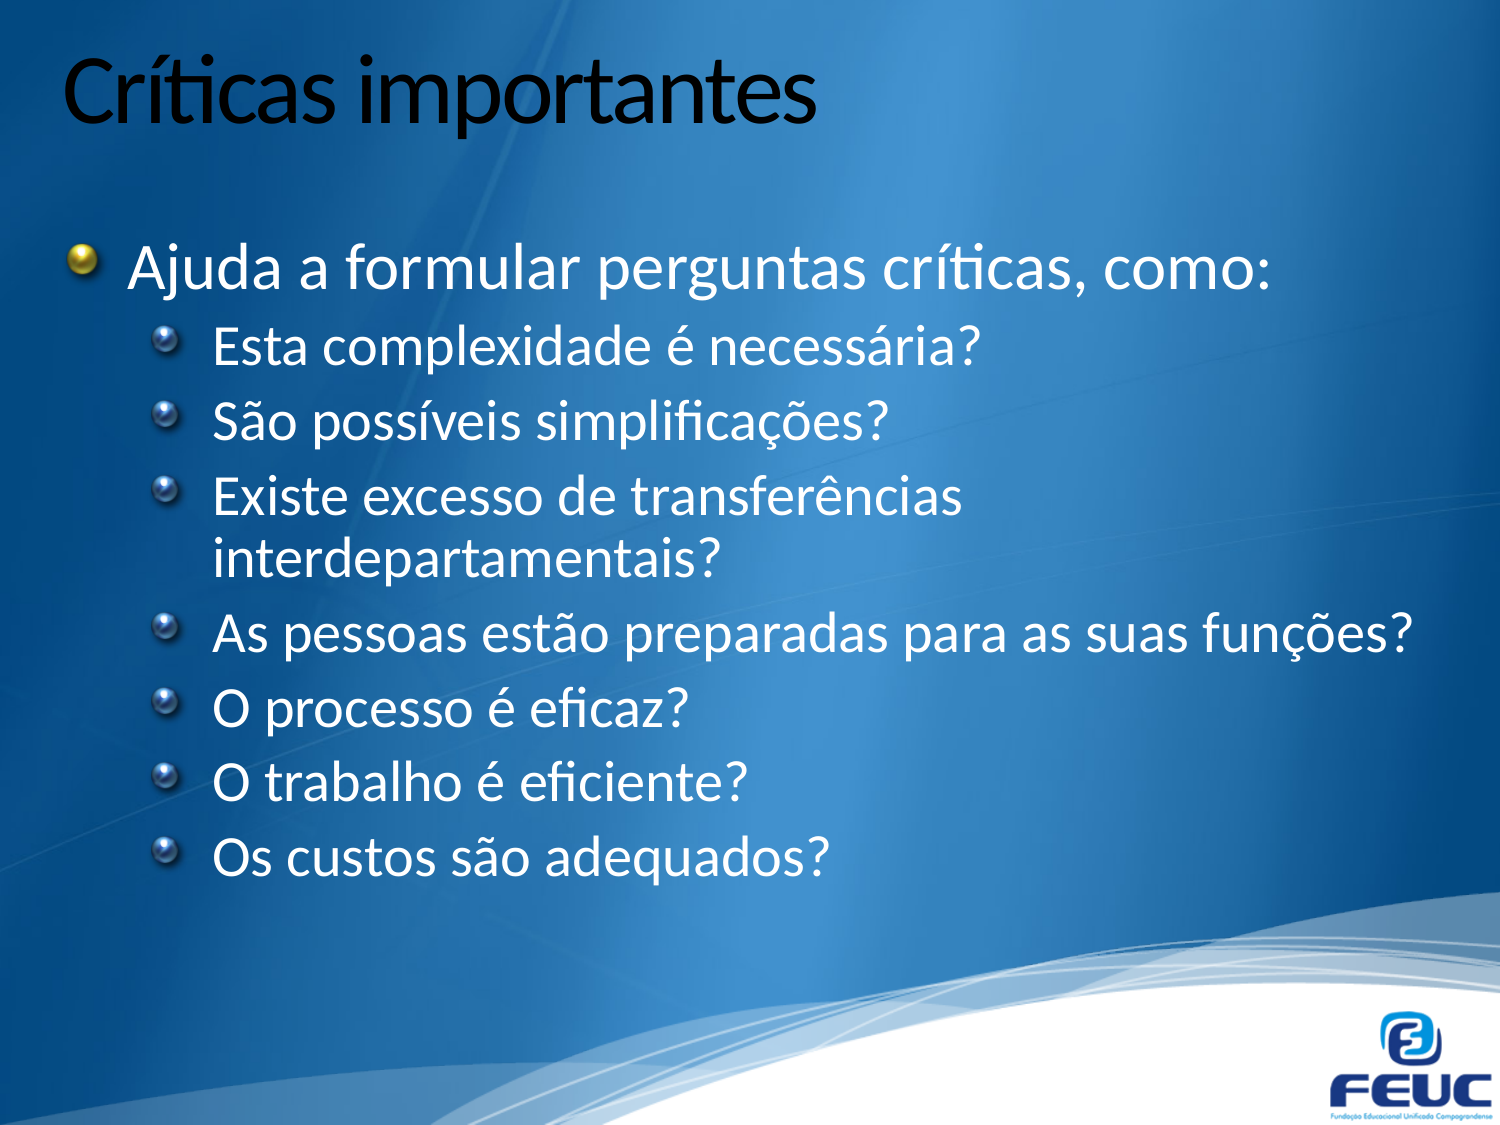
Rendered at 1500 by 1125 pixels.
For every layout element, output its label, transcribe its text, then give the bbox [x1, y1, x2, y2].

picture [0, 0, 1500, 1125]
title Críticas importantes [62, 37, 1438, 231]
list Ajuda a formular perguntas críticas, como: Esta complexidade é necessária? São possíveis simplificações? Existe excesso de transferências interdepartamentais? As pessoas estão preparadas para as suas funções? O processo é eficaz? O trabalho é eficiente? Os custos são adequados? [62, 231, 1438, 595]
